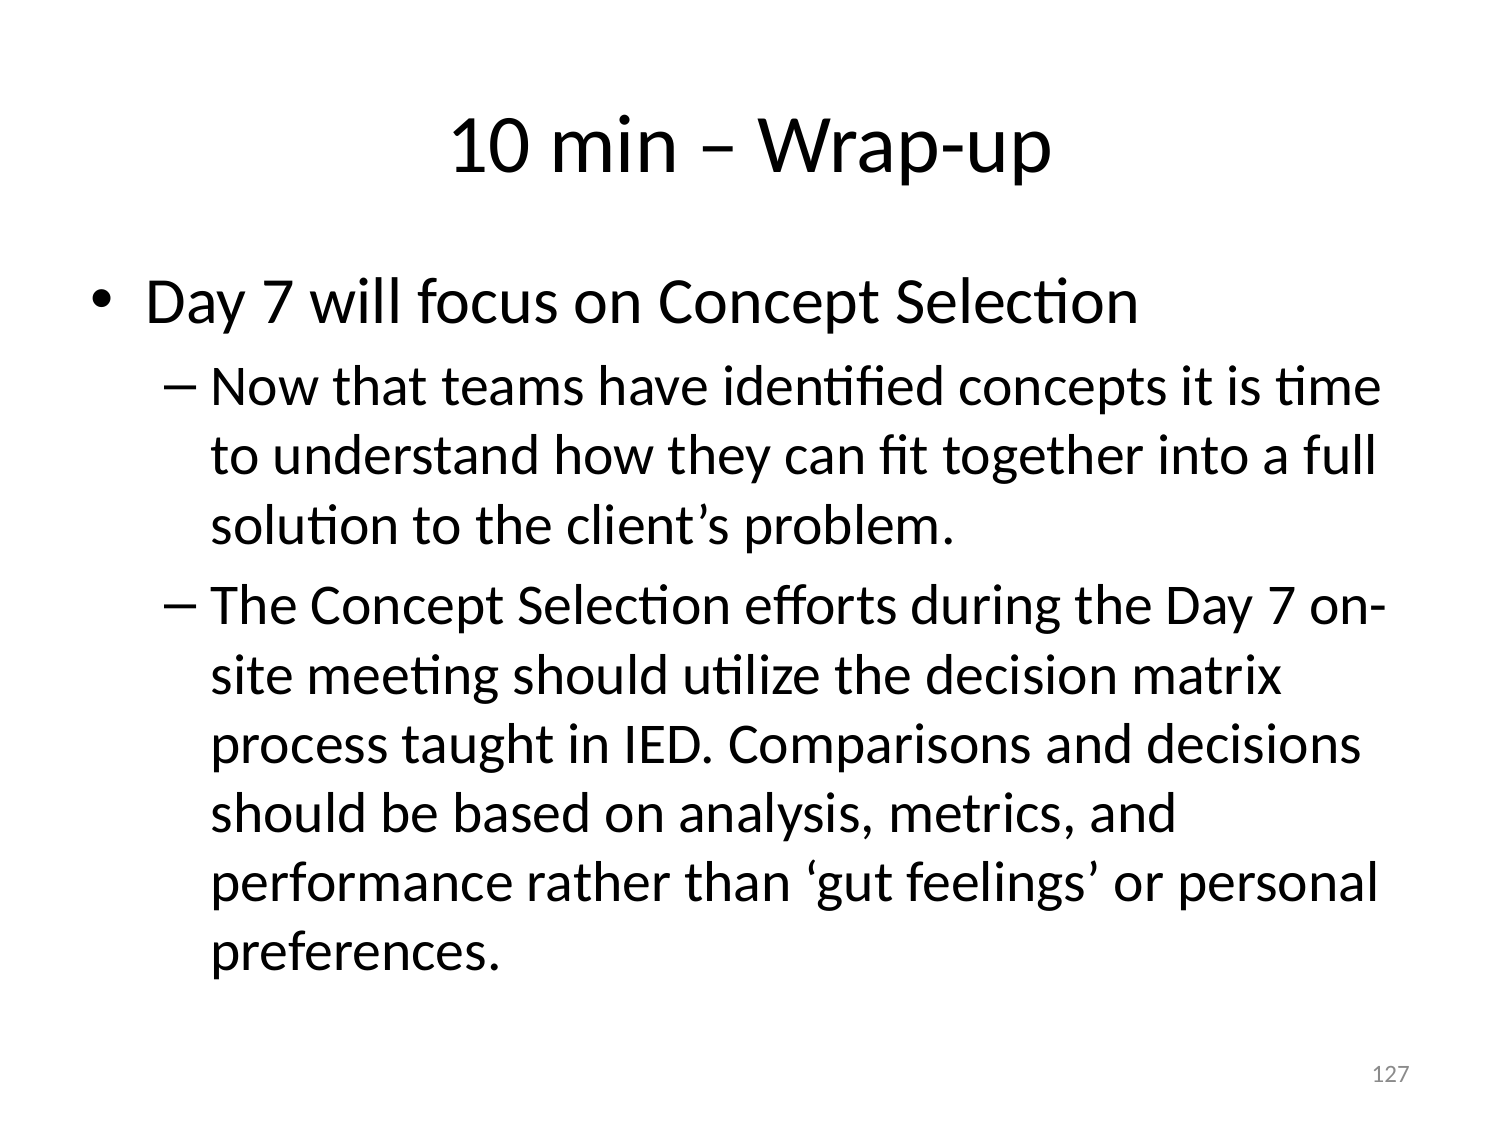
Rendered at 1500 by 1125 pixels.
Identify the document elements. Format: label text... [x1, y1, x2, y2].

title 10 min – Wrap-up [75, 45, 1425, 233]
slide_number 127 [1074, 1042, 1425, 1103]
list Day 7 will focus on Concept Selection Now that teams have identified concepts it is time to understand how they can fit together into a full solution to the client’s problem. The Concept Selection efforts during the Day 7 on-site meeting should utilize the decision matrix process taught in IED. Comparisons and decisions should be based on analysis, metrics, and performance rather than ‘gut feelings’ or personal preferences. [75, 249, 1425, 993]
